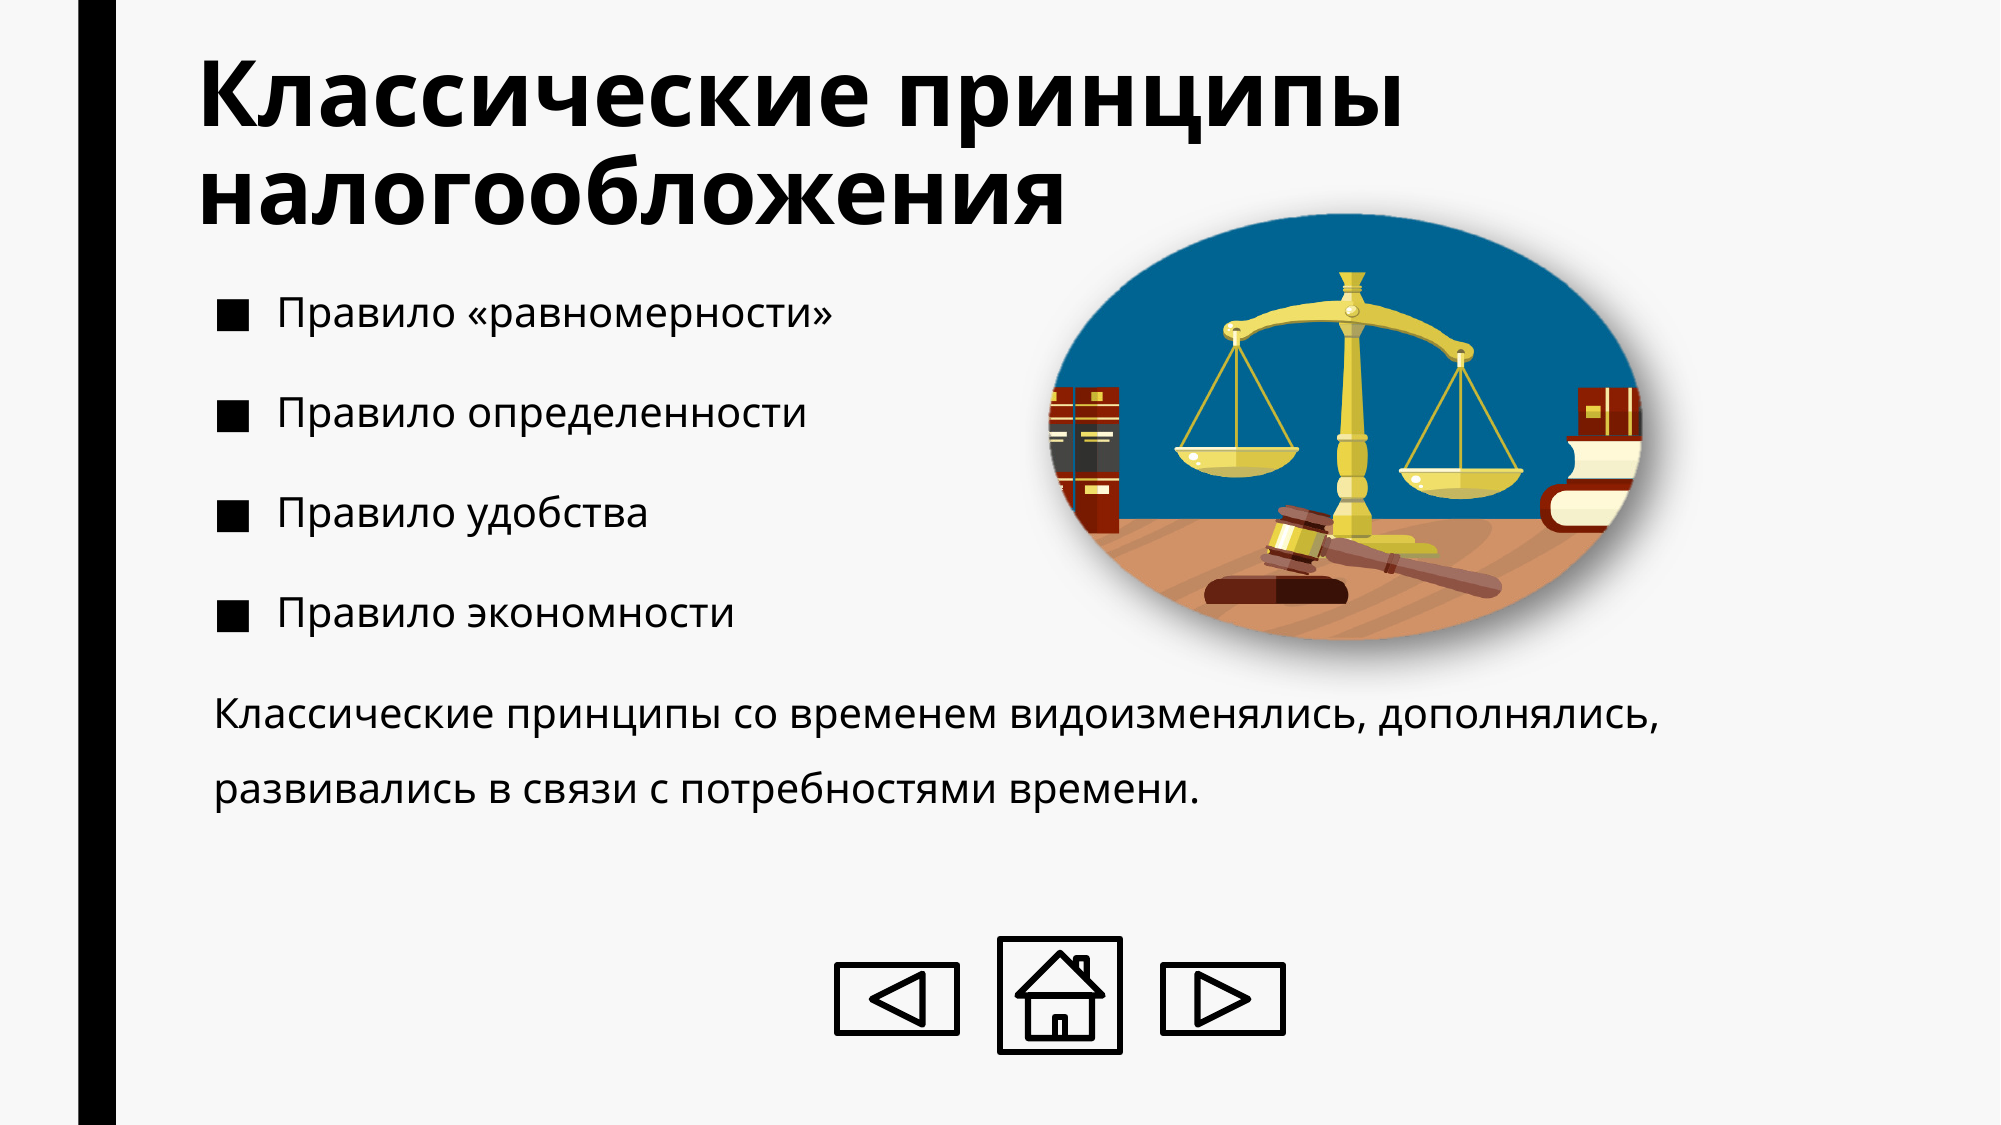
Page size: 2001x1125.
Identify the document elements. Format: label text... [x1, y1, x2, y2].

picture [897, 212, 1793, 642]
title Классические принципы налогообложения [181, 40, 1914, 285]
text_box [837, 938, 1284, 1053]
list Правило «равномерности» Правило определенности Правило удобства Правило экономности Классические принципы со временем видоизменялись, дополнялись, развивались в связи с потребностями времени. [198, 253, 1931, 1060]
